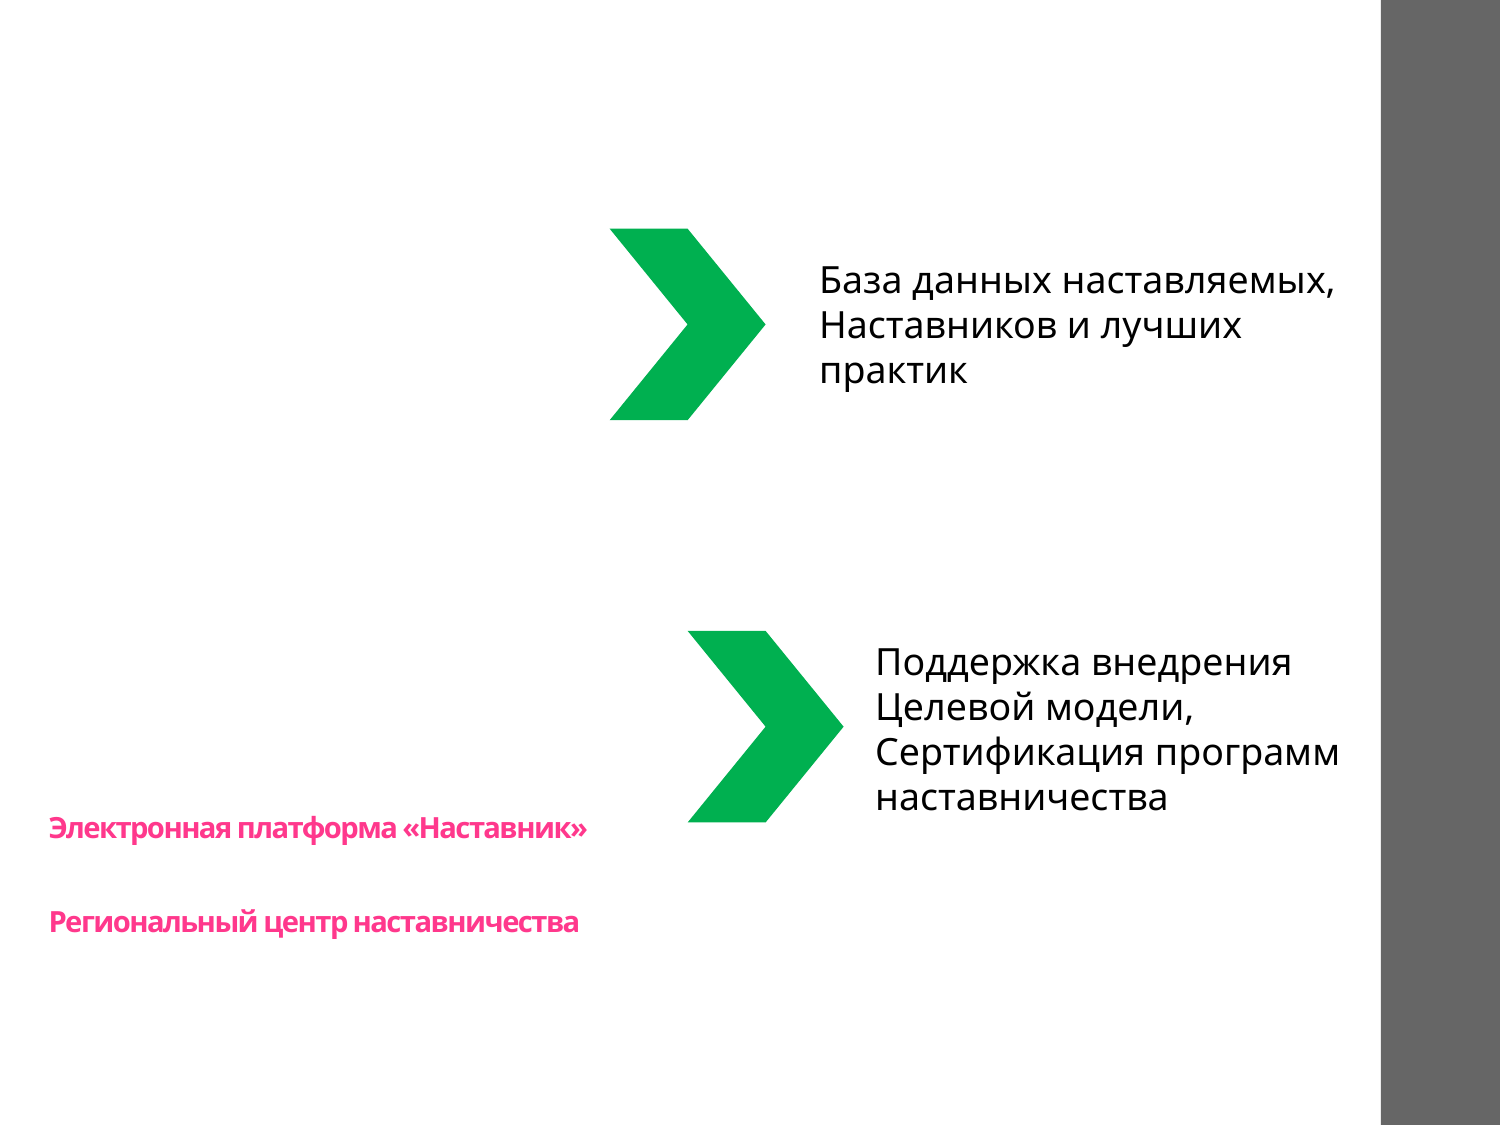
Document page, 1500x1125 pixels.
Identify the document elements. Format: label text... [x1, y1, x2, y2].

text_box База данных наставляемых, Наставников и лучших практик [804, 248, 1352, 399]
text_box Поддержка внедрения Целевой модели, Сертификация программ наставничества [860, 630, 1366, 826]
text_box [686, 629, 845, 824]
text_box [608, 227, 767, 422]
title Электронная платформа «Наставник» Региональный центр наставничества [33, 795, 688, 1013]
